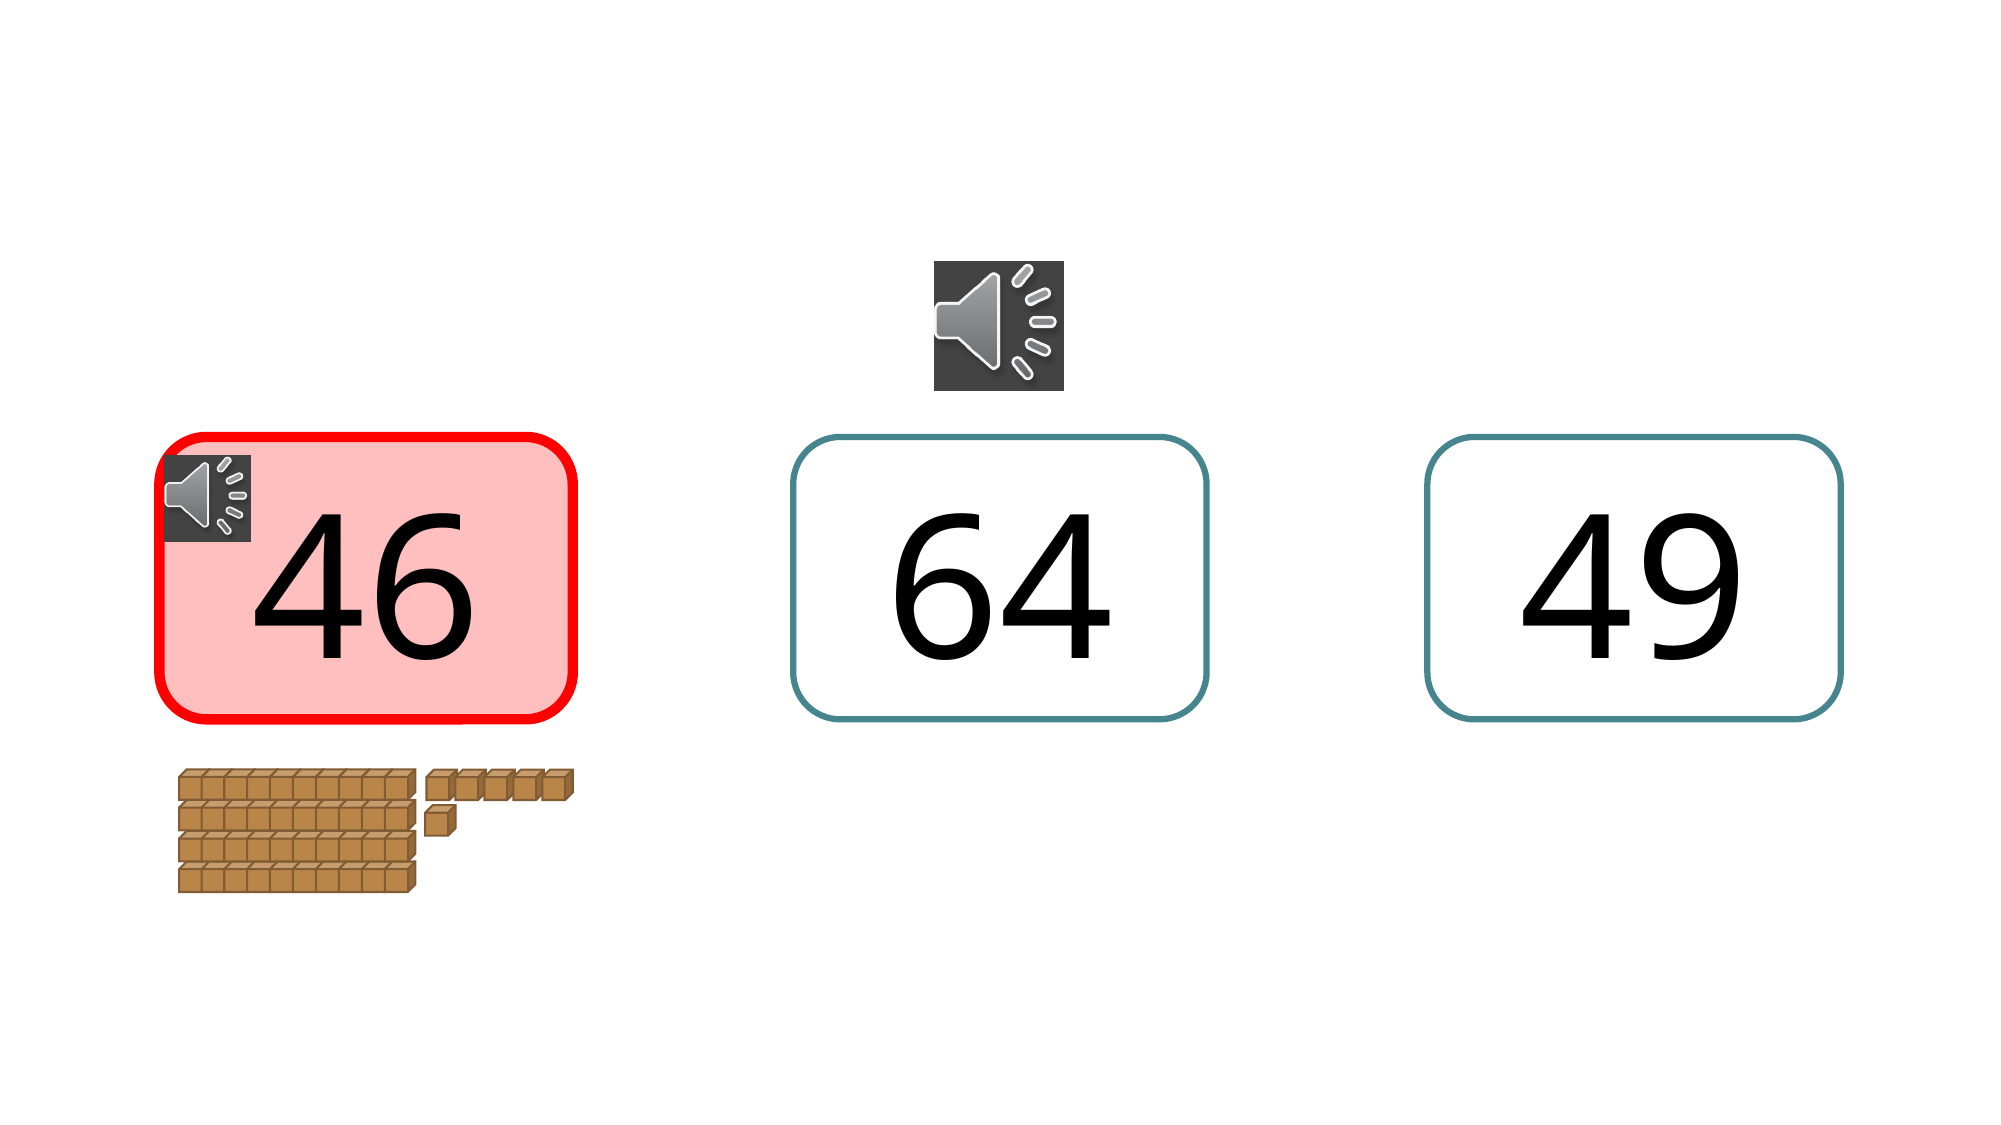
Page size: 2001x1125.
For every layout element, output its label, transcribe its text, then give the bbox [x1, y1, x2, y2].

text_box 46 [158, 435, 574, 721]
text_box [179, 769, 416, 800]
text_box 49 [1427, 436, 1841, 720]
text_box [179, 800, 416, 831]
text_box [179, 831, 416, 862]
text_box 64 [793, 436, 1207, 720]
text_box [424, 804, 457, 837]
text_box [426, 769, 573, 800]
picture [163, 454, 253, 543]
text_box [179, 862, 416, 892]
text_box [430, 807, 451, 811]
picture [932, 259, 1065, 392]
